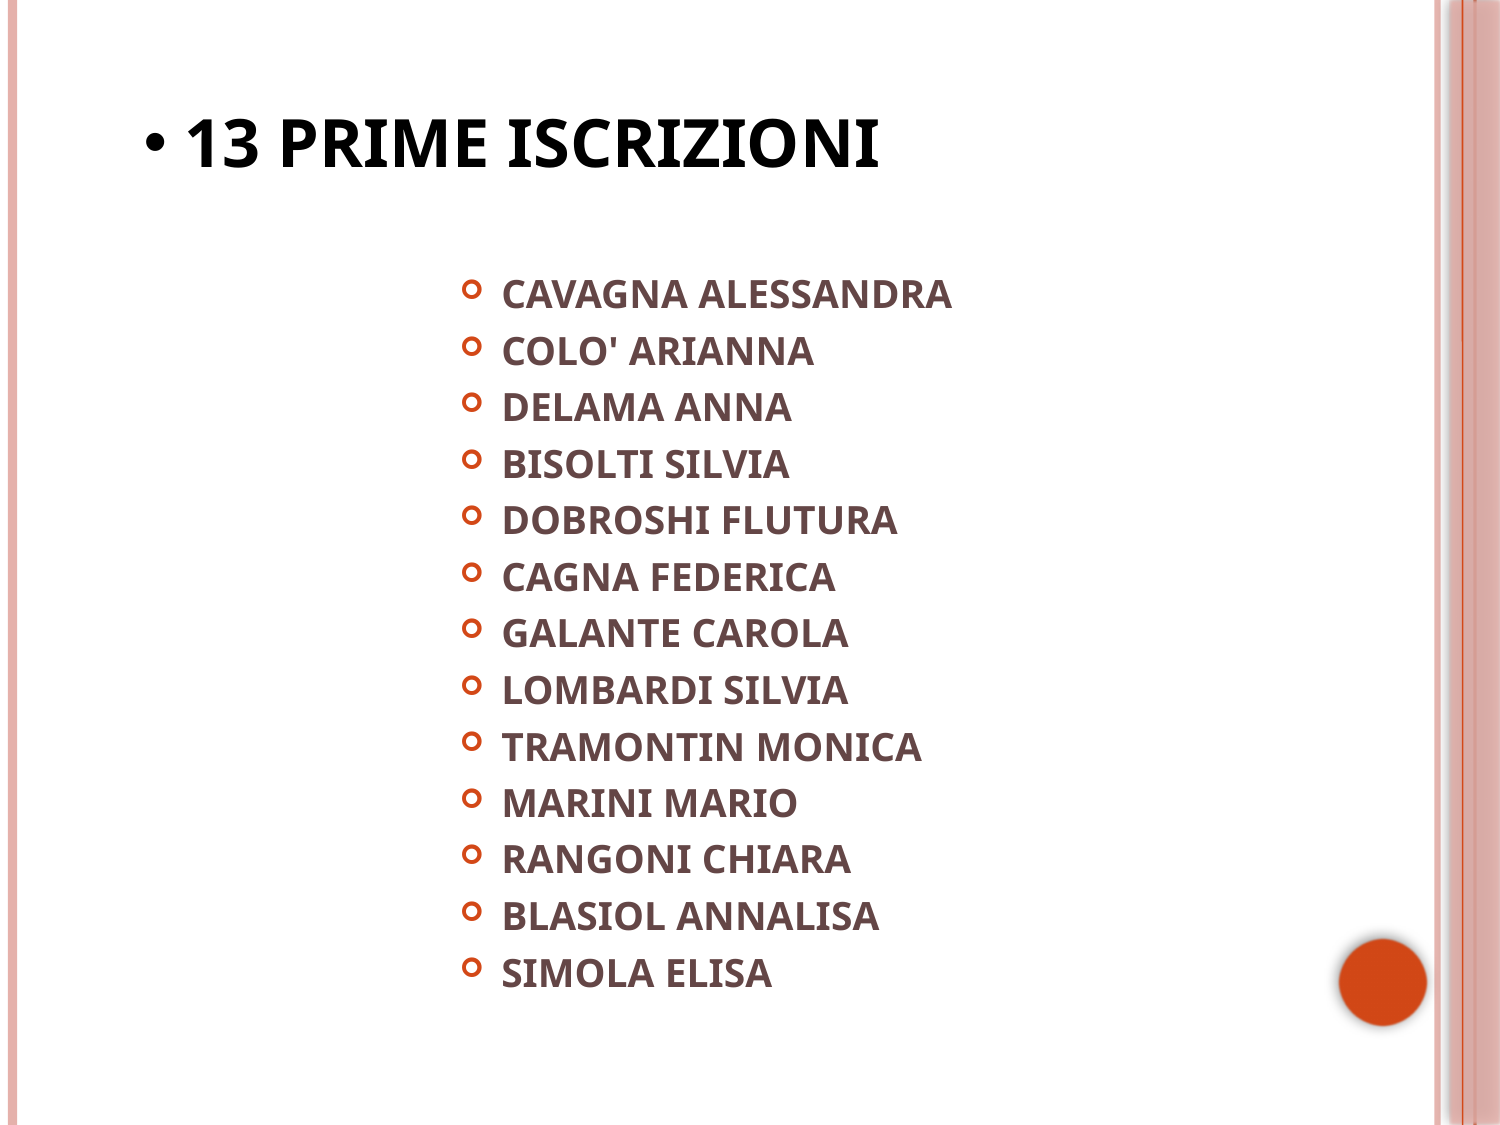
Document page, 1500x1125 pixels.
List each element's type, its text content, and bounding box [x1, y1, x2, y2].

text_box 13 PRIME ISCRIZIONI [128, 93, 1114, 189]
list CAVAGNA ALESSANDRA COLO' ARIANNA DELAMA ANNA BISOLTI SILVIA DOBROSHI FLUTURA CAGNA FEDERICA GALANTE CAROLA LOMBARDI SILVIA TRAMONTIN MONICA MARINI MARIO RANGONI CHIARA BLASIOL ANNALISA SIMOLA ELISA [445, 262, 1425, 1005]
